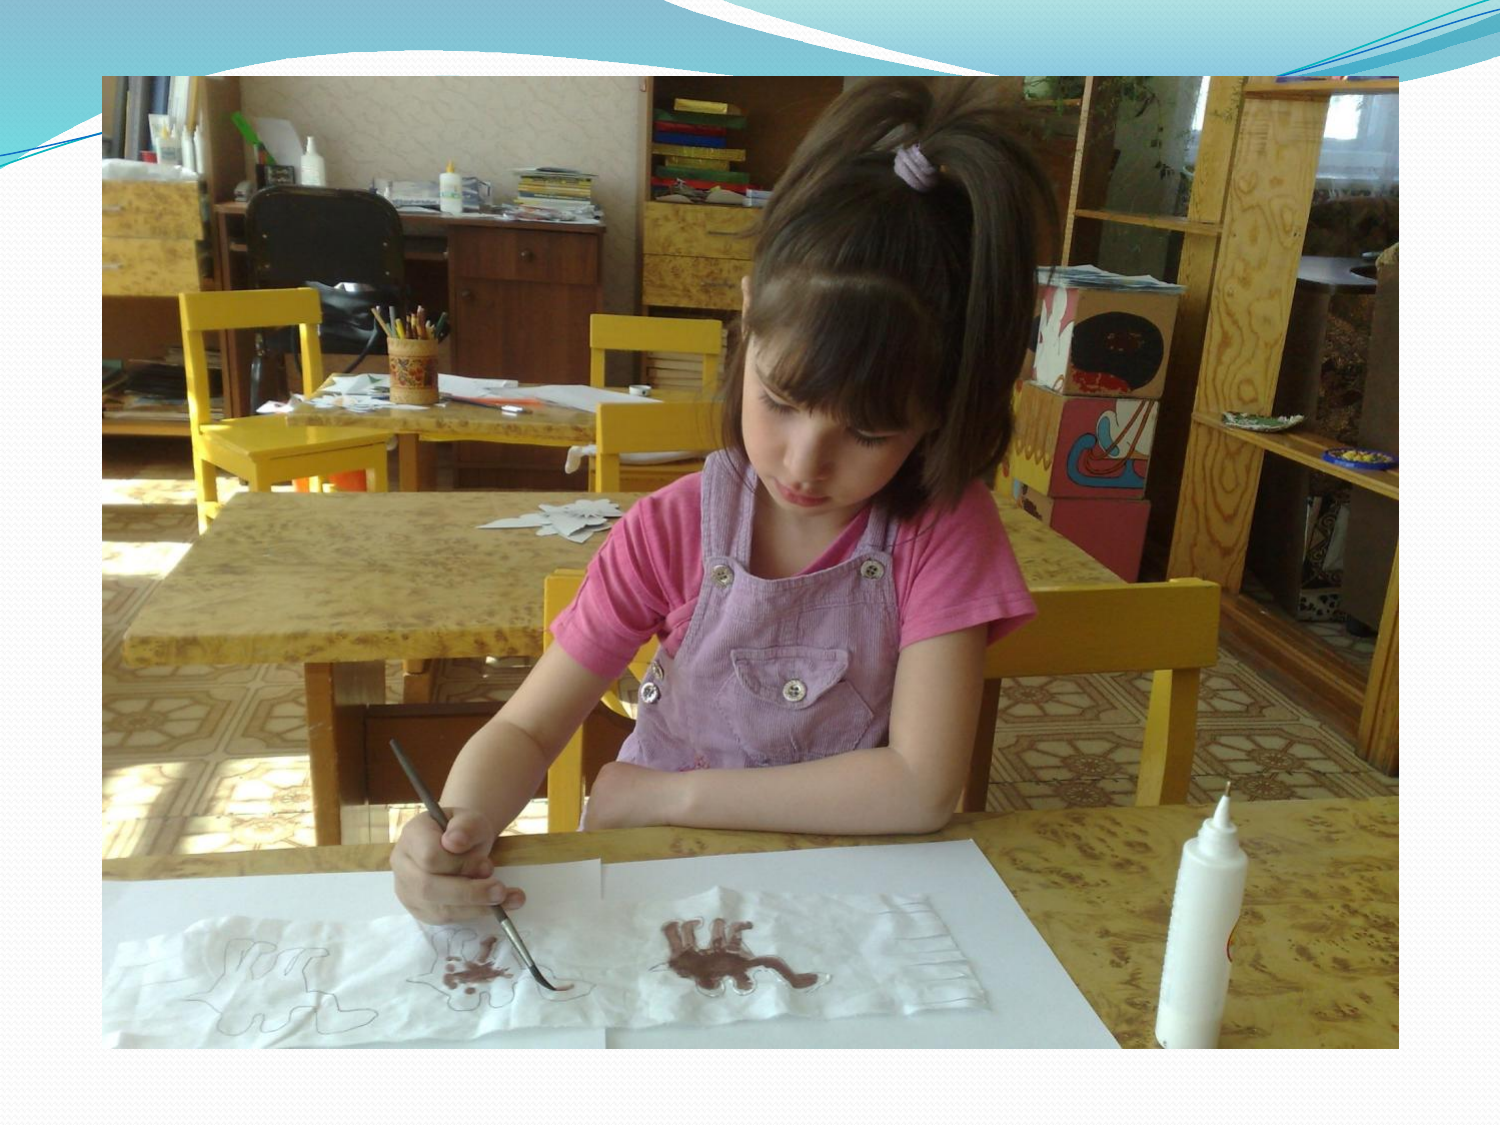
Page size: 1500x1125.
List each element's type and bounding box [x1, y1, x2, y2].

picture [101, 76, 1399, 1049]
